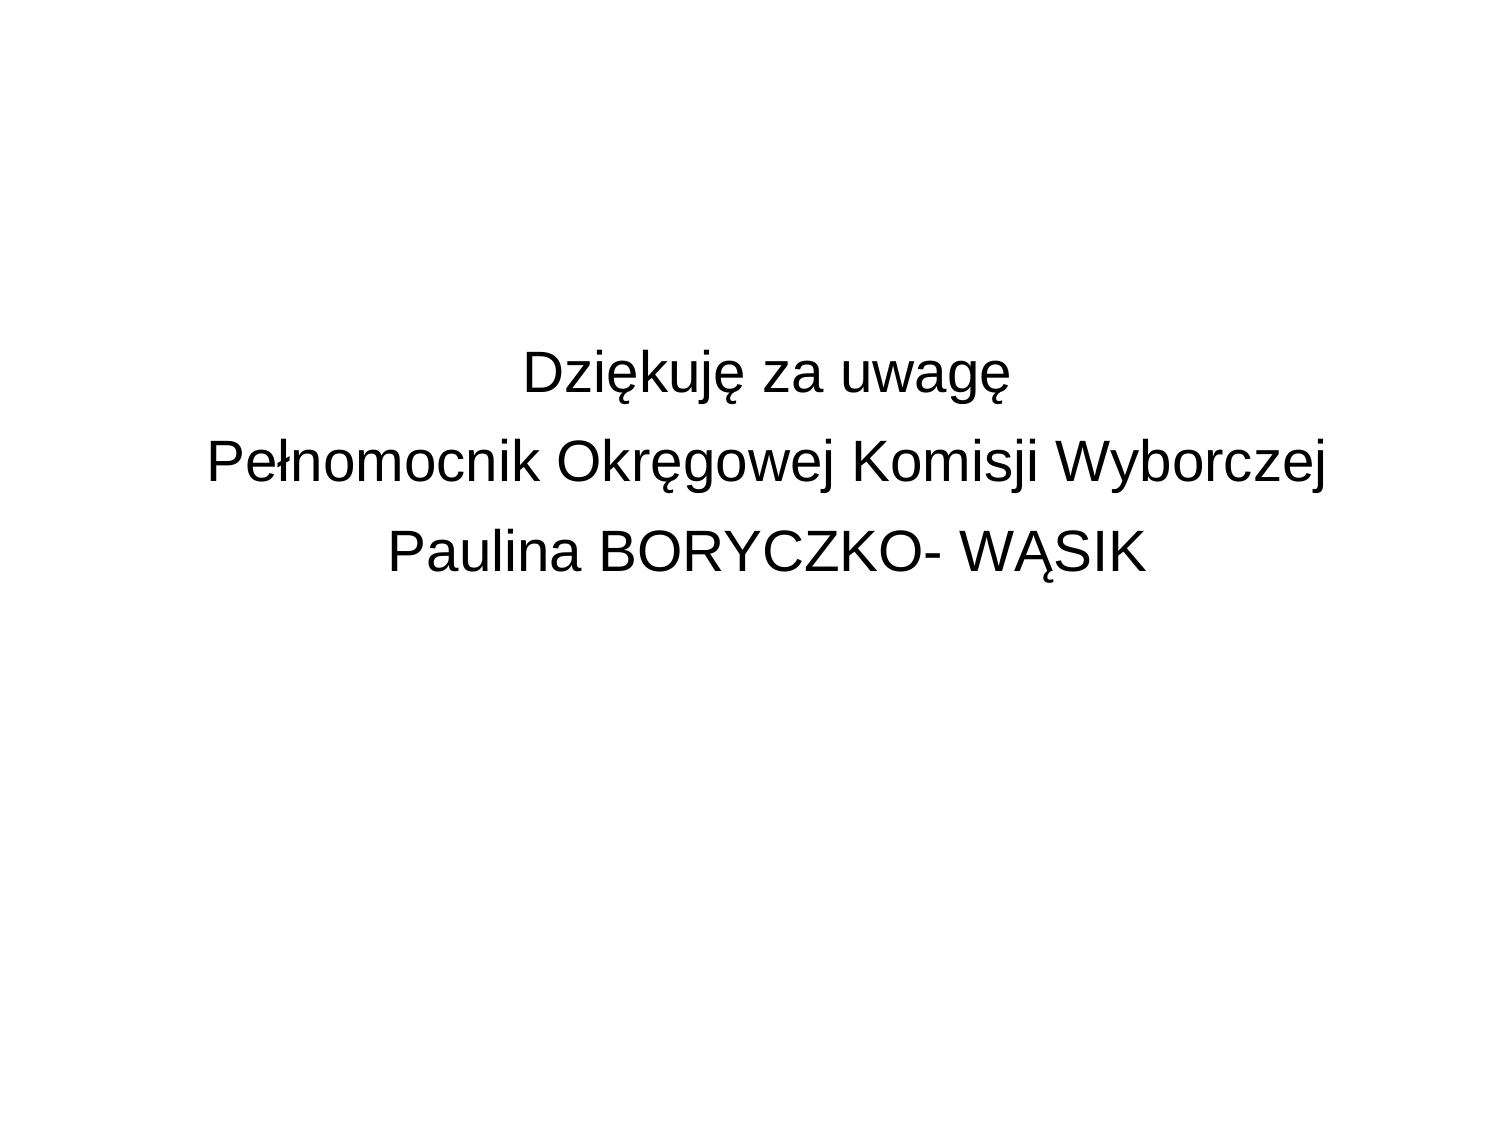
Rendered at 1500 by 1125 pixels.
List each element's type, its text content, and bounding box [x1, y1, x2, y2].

text_box Dziękuję za uwagę Pełnomocnik Okręgowej Komisji Wyborczej Paulina BORYCZKO- WĄSIK [112, 326, 1424, 591]
